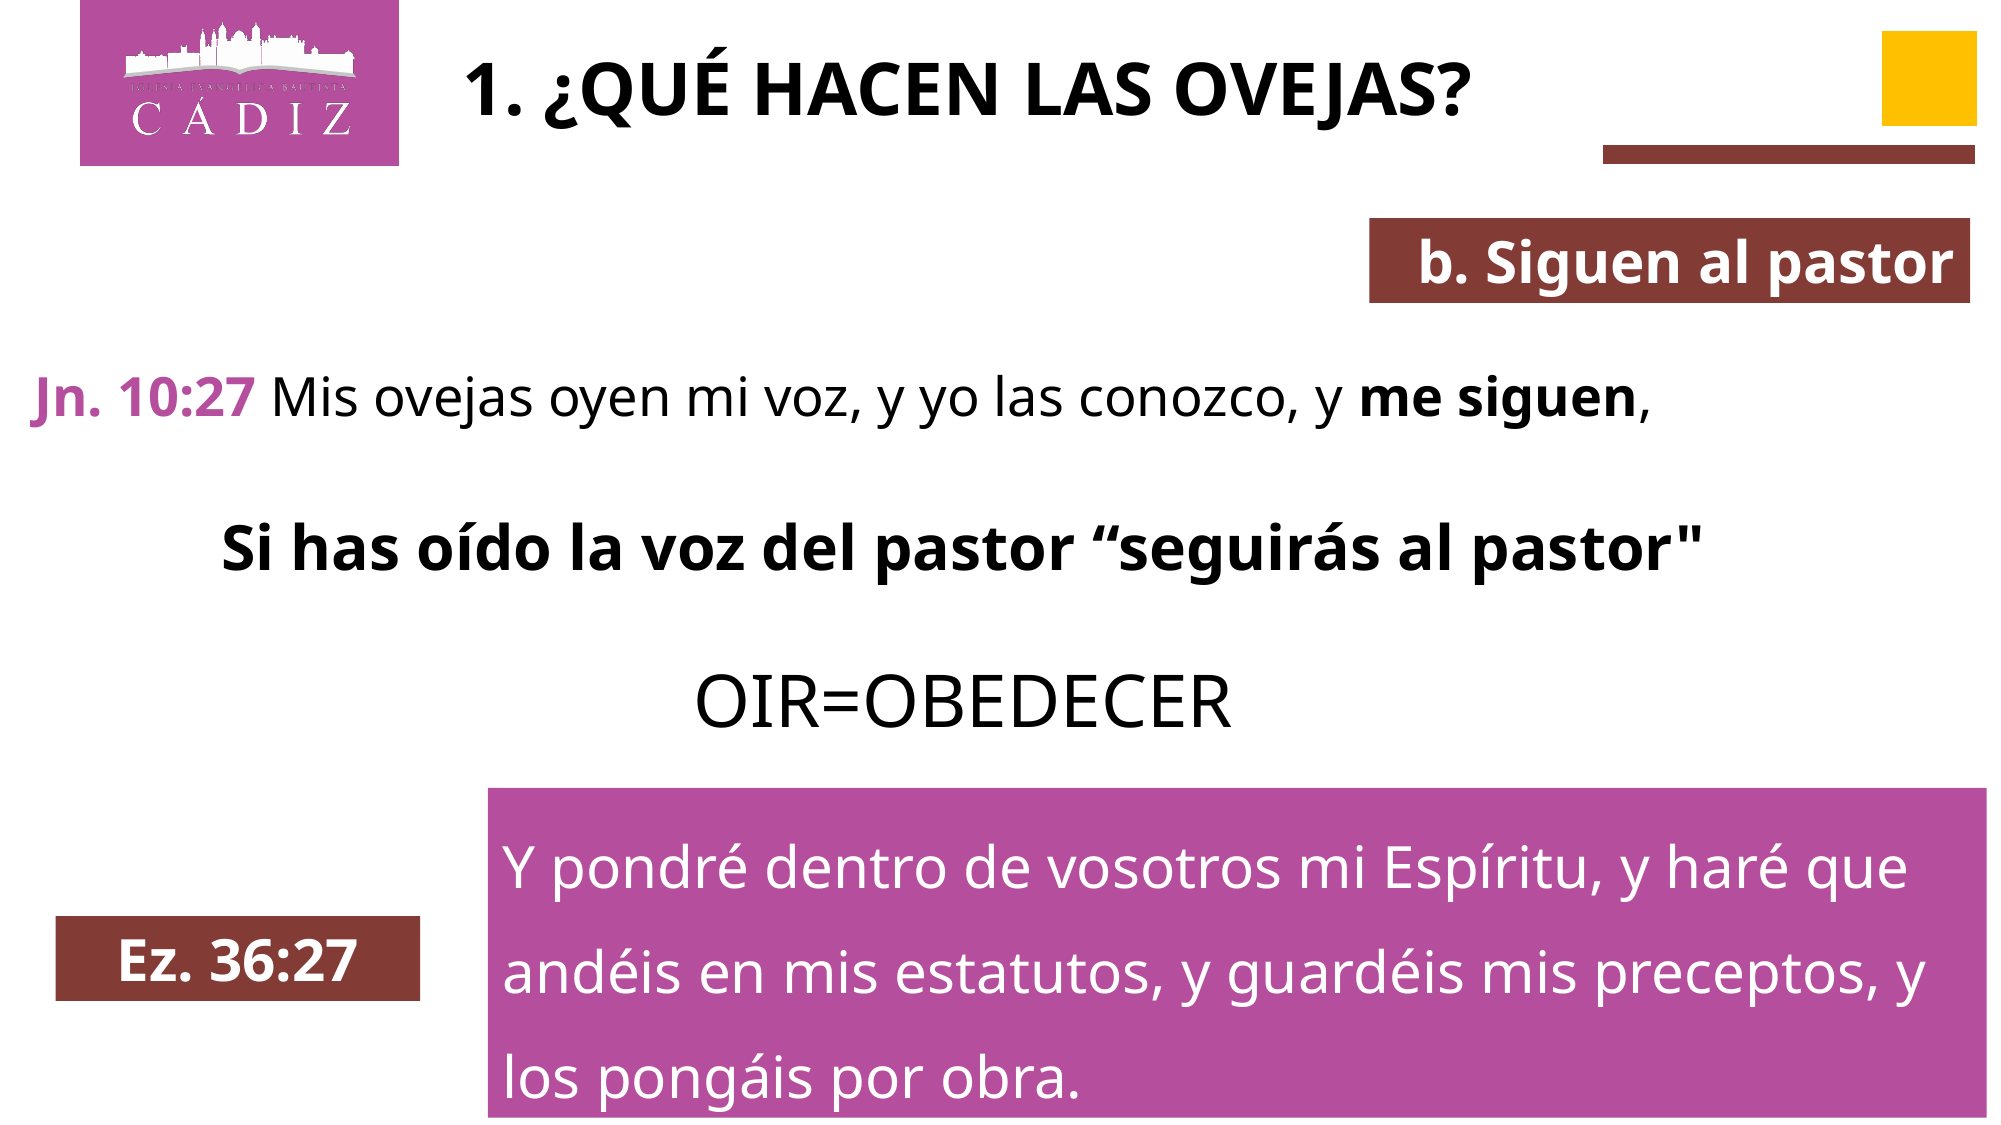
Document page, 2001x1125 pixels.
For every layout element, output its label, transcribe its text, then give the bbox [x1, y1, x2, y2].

text_box OIR=OBEDECER [678, 621, 1249, 750]
text_box [1882, 31, 1977, 126]
text_box Y pondré dentro de vosotros mi Espíritu, y haré que andéis en mis estatutos, y guardéis mis preceptos, y los pongáis por obra. [487, 787, 1987, 1118]
text_box [1601, 143, 1977, 166]
text_box Ez. 36:27 [55, 916, 421, 1001]
text_box 1. ¿QUÉ HACEN LAS OVEJAS? [447, 34, 1680, 138]
text_box Si has oído la voz del pastor “seguirás al pastor" [206, 478, 1722, 591]
text_box [80, 0, 399, 166]
text_box Jn. 10:27 Mis ovejas oyen mi voz, y yo las conozco, y me siguen, [19, 322, 1977, 435]
text_box b. Siguen al pastor [1369, 218, 1971, 303]
picture [105, 11, 371, 159]
